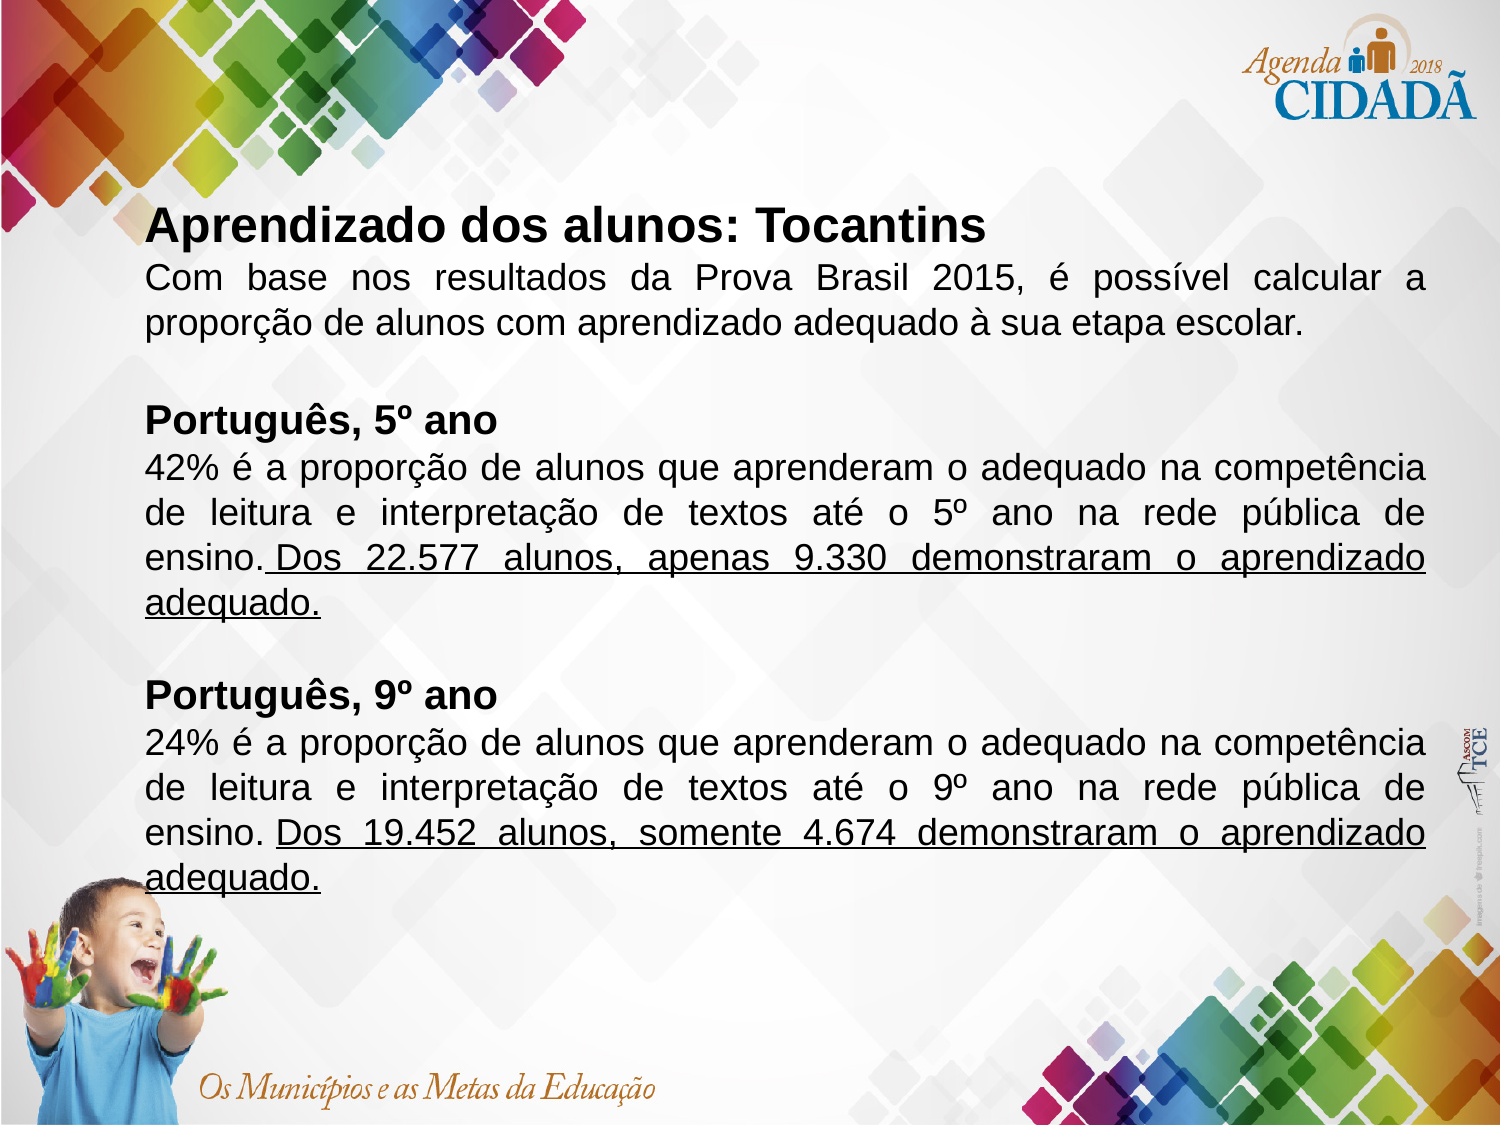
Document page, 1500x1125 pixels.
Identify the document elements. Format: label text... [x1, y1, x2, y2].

picture [0, 0, 1500, 1125]
text_box Aprendizado dos alunos: Tocantins Com base nos resultados da Prova Brasil 2015, é possível calcular a proporção de alunos com aprendizado adequado à sua etapa escolar. Português, 5º ano 42% é a proporção de alunos que aprenderam o adequado na competência de leitura e interpretação de textos até o 5º ano na rede pública de ensino. Dos 22.577 alunos, apenas 9.330 demonstraram o aprendizado adequado. Português, 9º ano 24% é a proporção de alunos que aprenderam o adequado na competência de leitura e interpretação de textos até o 9º ano na rede pública de ensino. Dos 19.452 alunos, somente 4.674 demonstraram o aprendizado adequado. [129, 148, 1441, 922]
